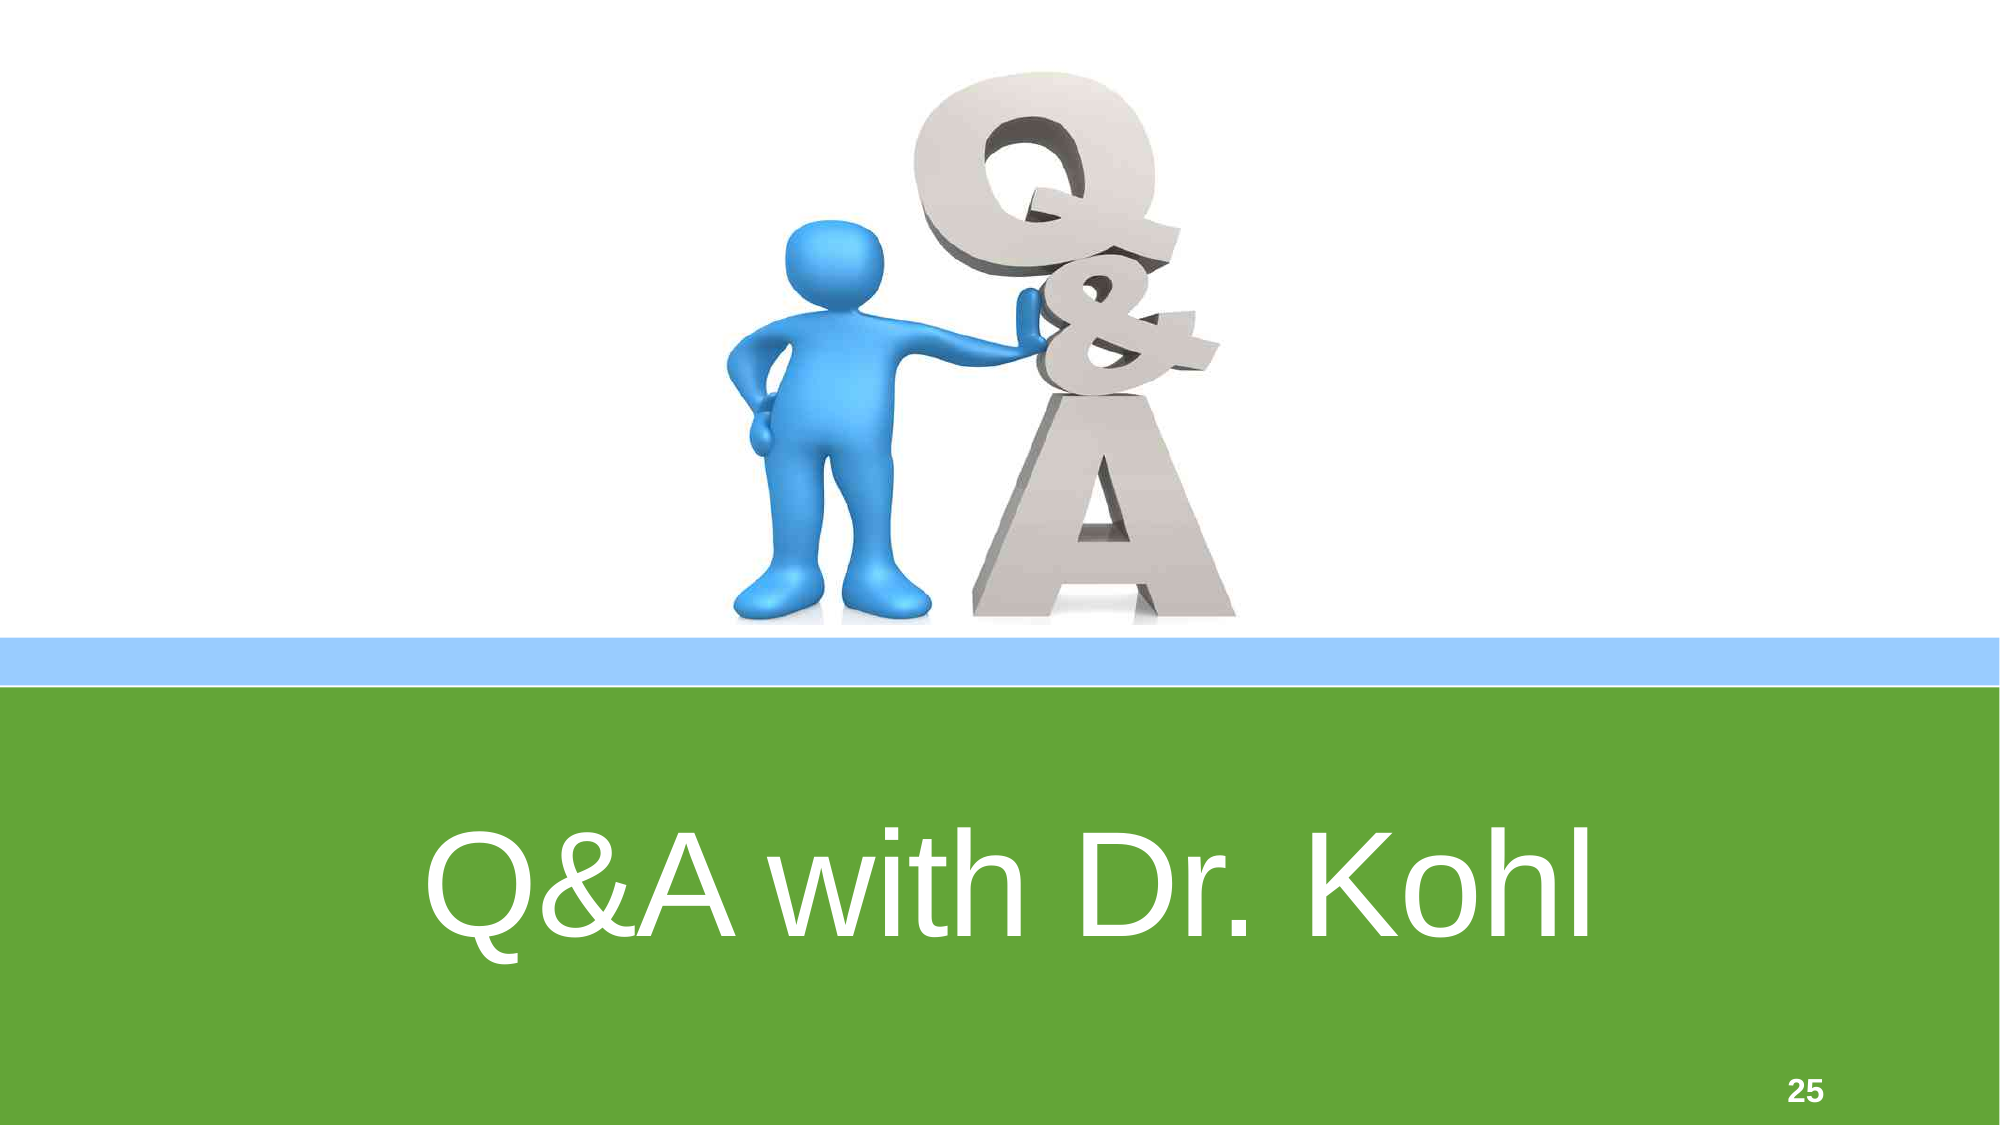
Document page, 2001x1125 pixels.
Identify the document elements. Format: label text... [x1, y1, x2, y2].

title Q&A with Dr. Kohl [180, 832, 1839, 968]
picture [586, 61, 1338, 626]
slide_number 25 [1624, 1059, 1840, 1120]
